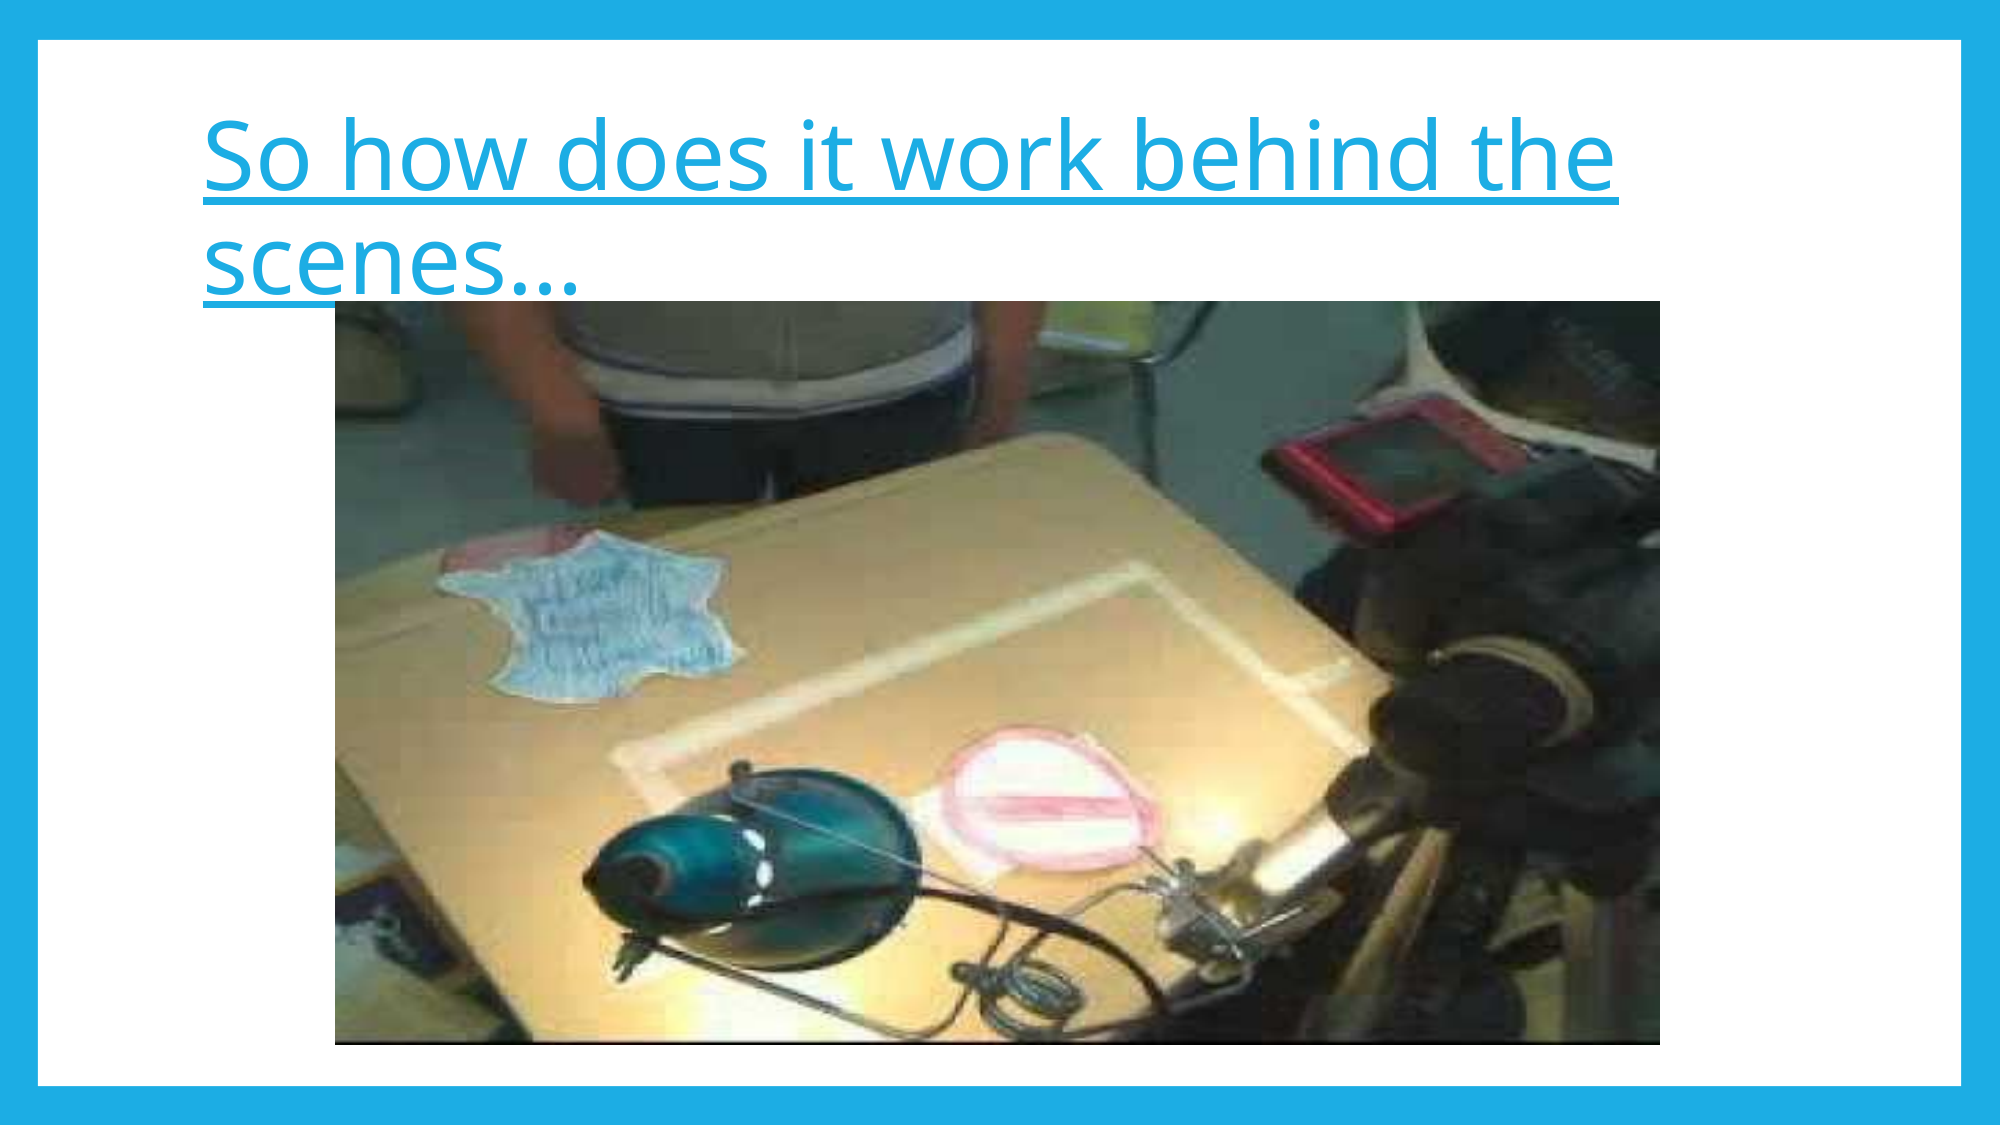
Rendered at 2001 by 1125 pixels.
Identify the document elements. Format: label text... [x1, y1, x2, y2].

title So how does it work behind the scenes… [187, 99, 1808, 323]
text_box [334, 300, 1661, 1047]
